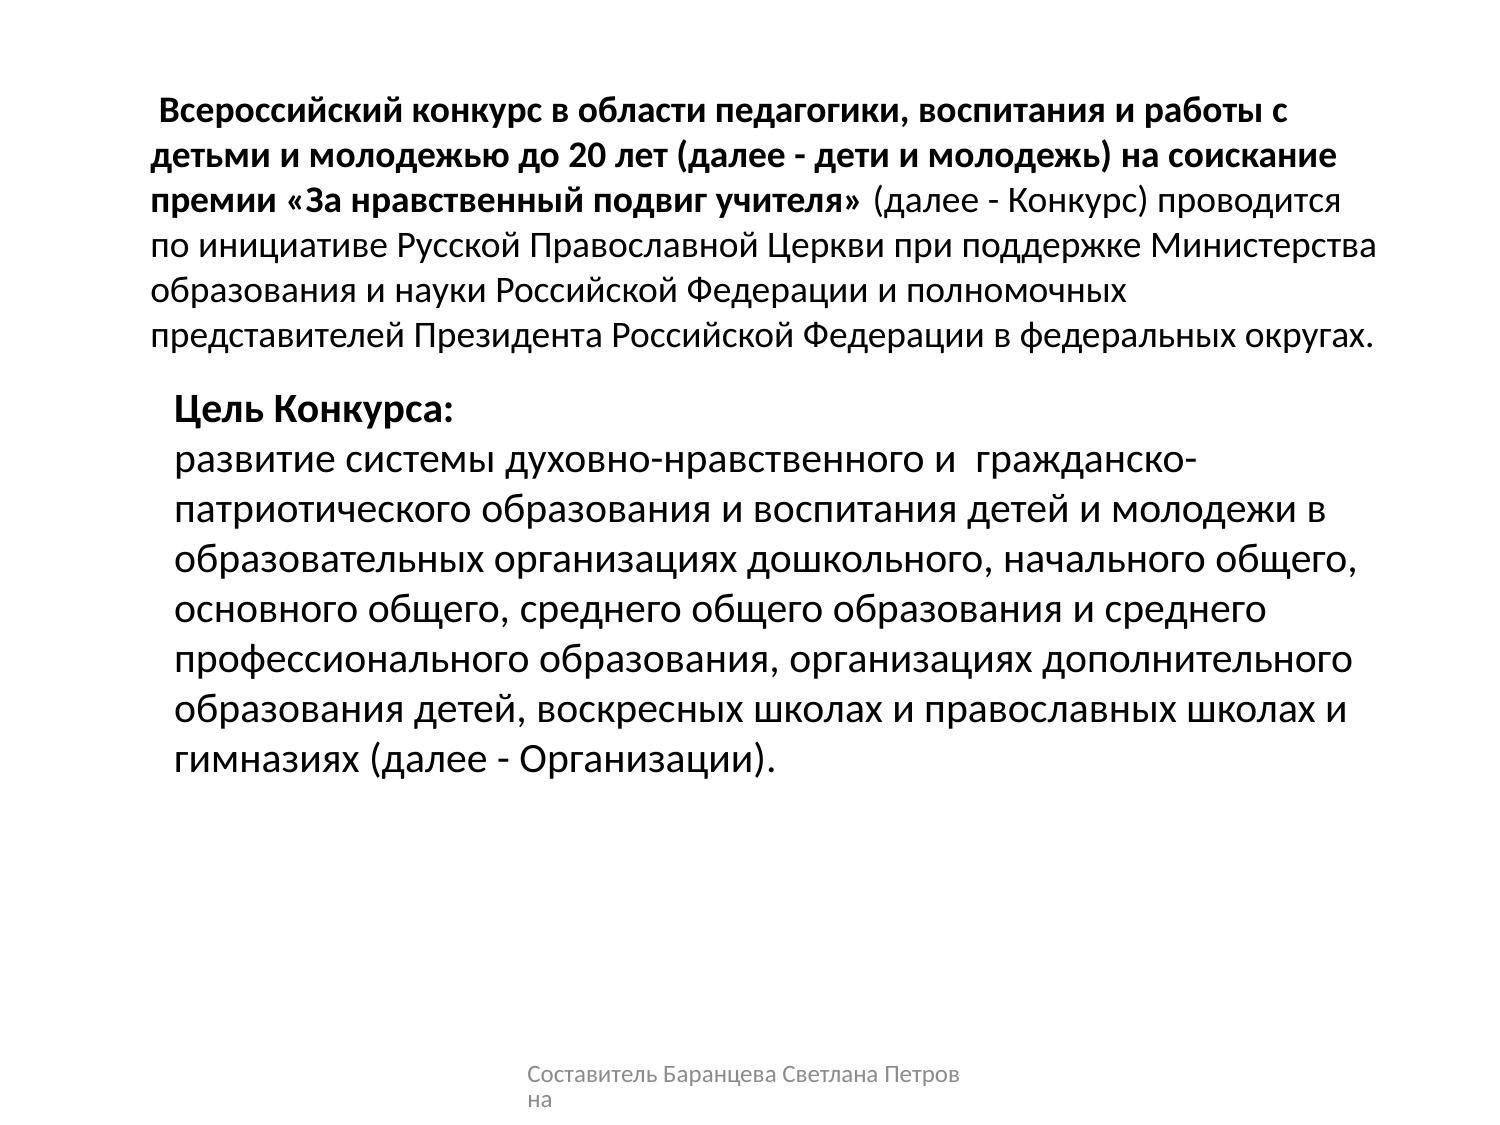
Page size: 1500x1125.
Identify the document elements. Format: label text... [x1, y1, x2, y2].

text_box Цель Конкурса: развитие системы духовно-нравственного и гражданско-патриотического образования и воспитания детей и молодежи в образовательных организациях дошкольного, начального общего, основного общего, среднего общего образования и среднего профессионального образования, организациях дополнительного образования детей, воскресных школах и православных школах и гимназиях (далее - Организации). [159, 373, 1388, 879]
footer Составитель Баранцева Светлана Петровна [512, 1042, 988, 1103]
text_box Всероссийский конкурс в области педагогики, воспитания и работы с детьми и молодежью до 20 лет (далее - дети и молодежь) на соискание премии «За нравственный подвиг учителя» (далее - Конкурс) проводится по инициативе Русской Православной Церкви при поддержке Министерства образования и науки Российской Федерации и полномочных представителей Президента Российской Федерации в федеральных округах. [135, 78, 1400, 363]
